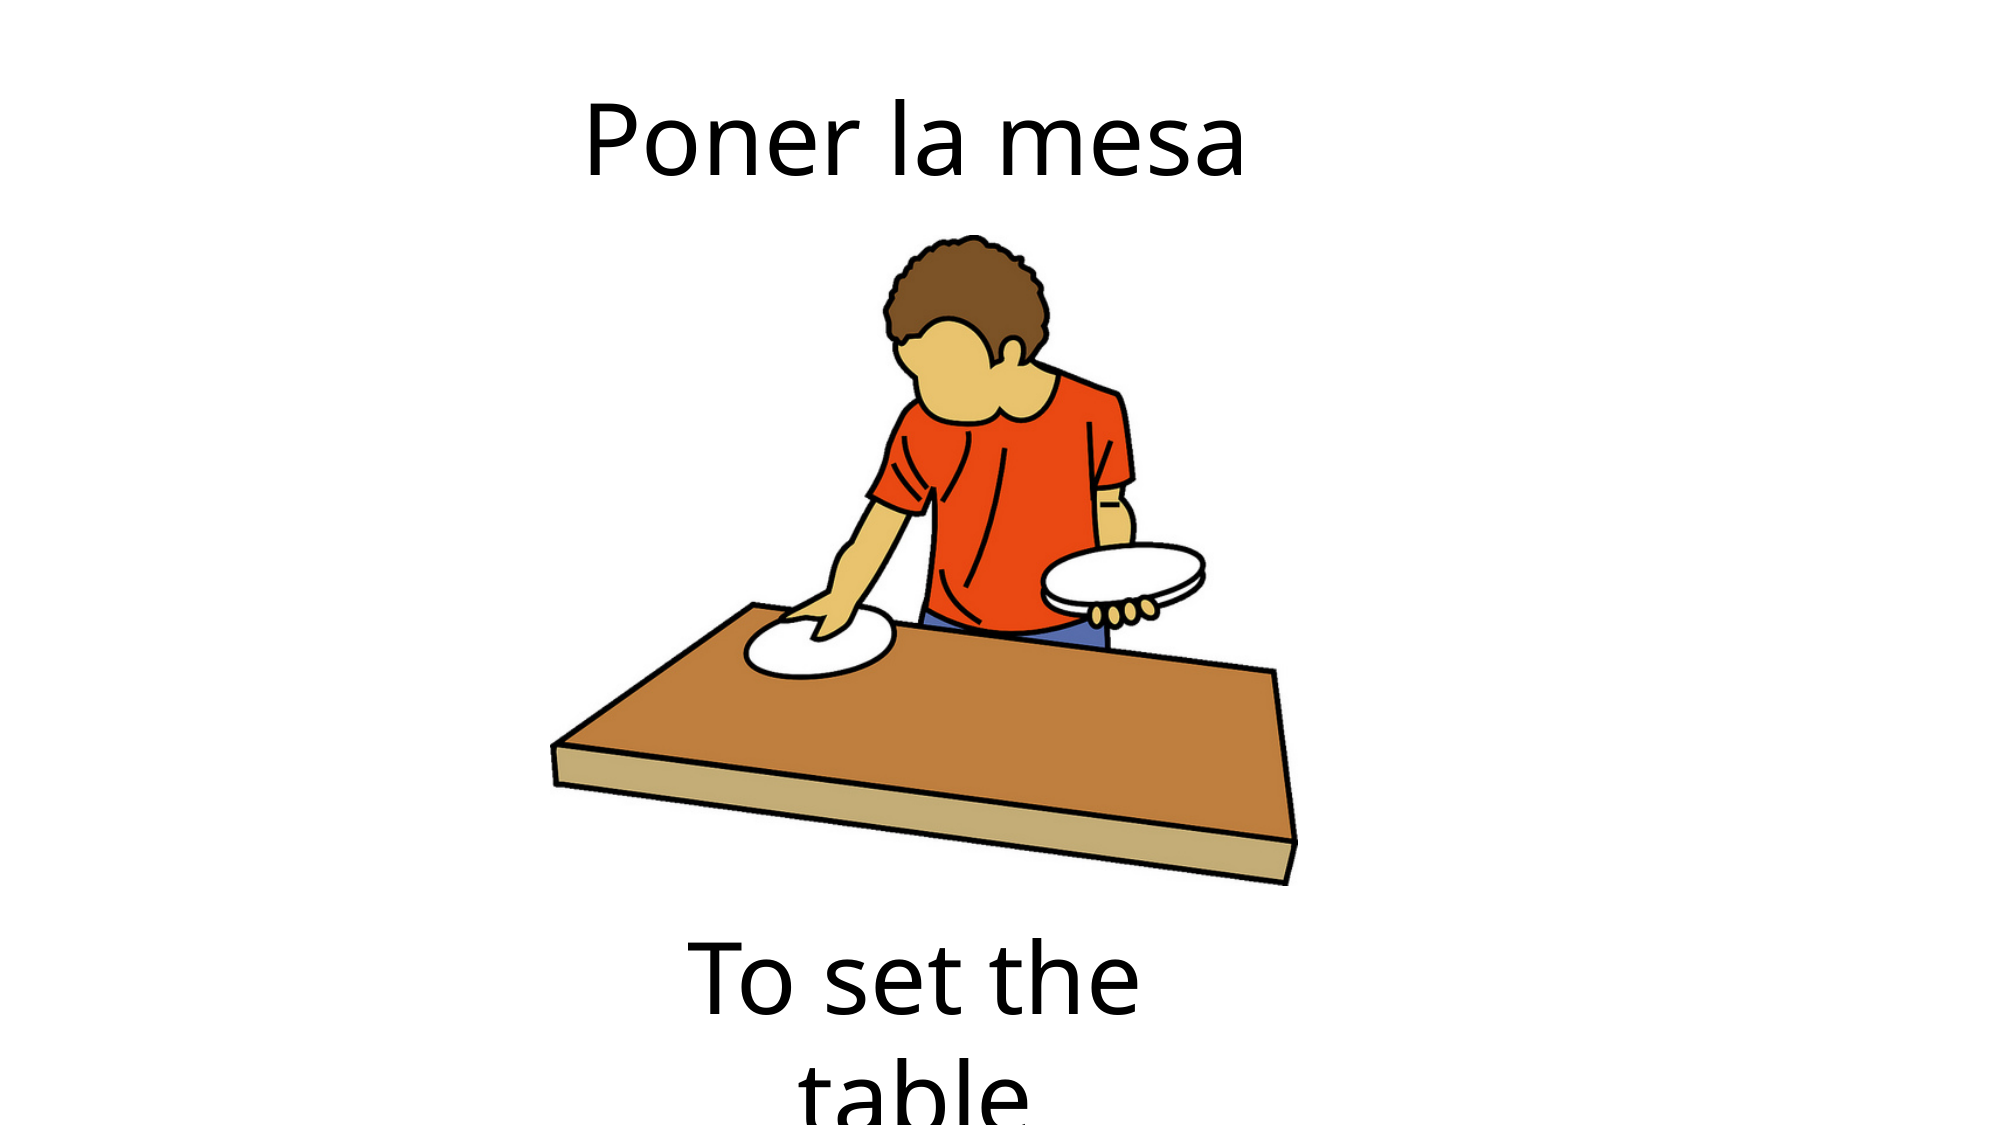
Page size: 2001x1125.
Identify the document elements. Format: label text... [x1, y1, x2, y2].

text_box Poner la mesa To set the table [550, 67, 1282, 235]
text_box Poner la mesa To set the table [550, 886, 1282, 1125]
picture [550, 235, 1298, 886]
